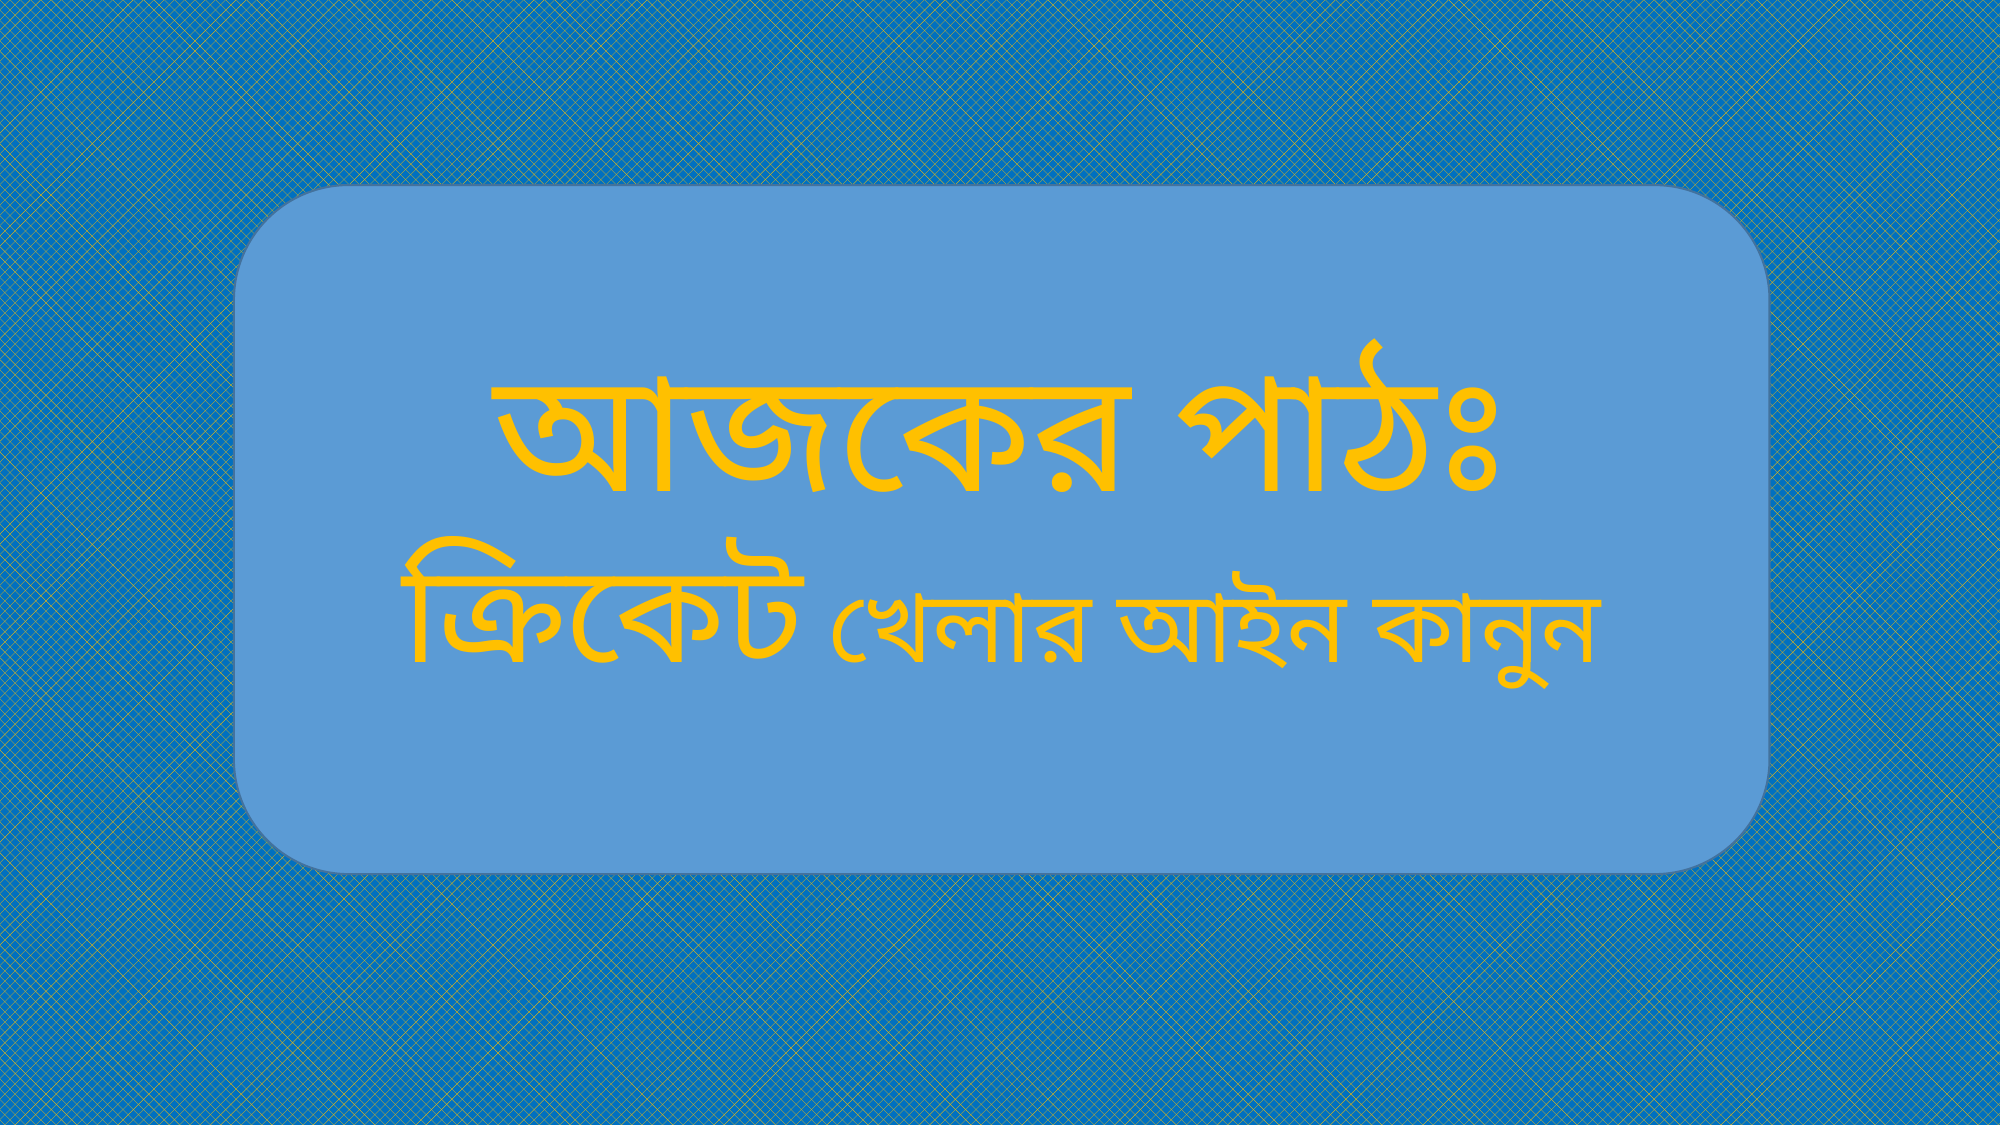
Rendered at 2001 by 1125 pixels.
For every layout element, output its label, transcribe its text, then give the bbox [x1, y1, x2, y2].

text_box আজকের পাঠঃ ক্রিকেট খেলার আইন কানুন [232, 183, 1771, 876]
